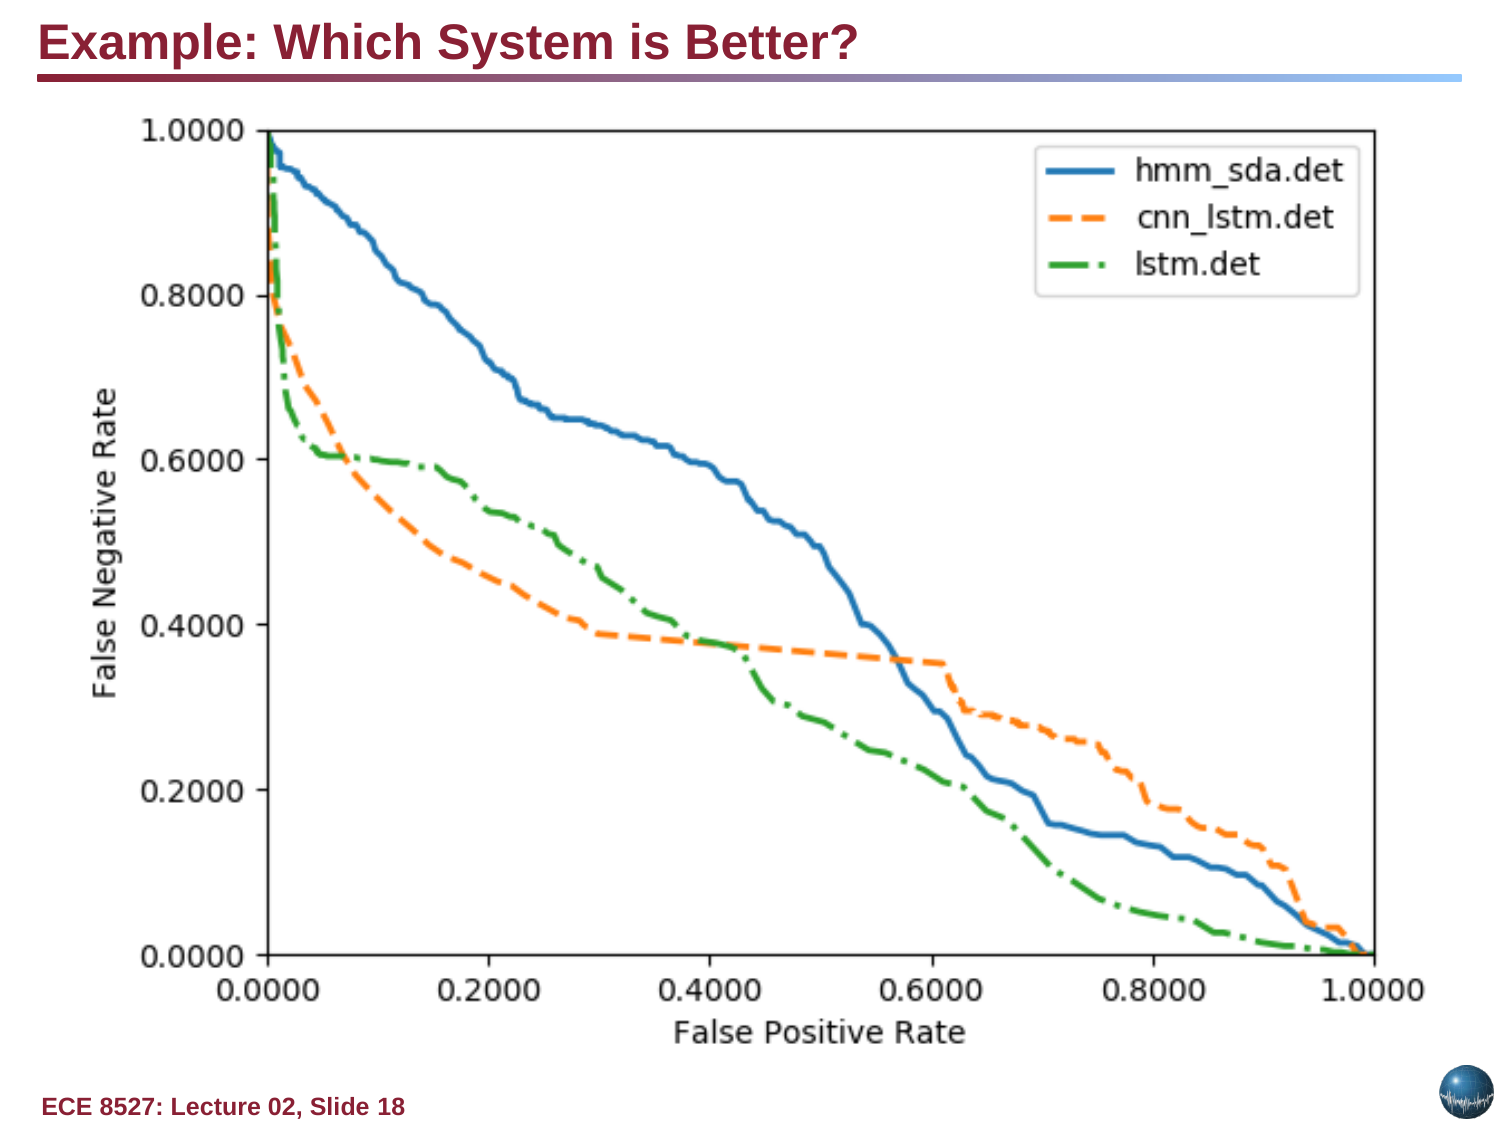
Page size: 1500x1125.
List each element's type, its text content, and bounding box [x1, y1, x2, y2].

picture [89, 95, 1494, 1119]
text_box Example: Which System is Better? [37, 9, 1163, 70]
